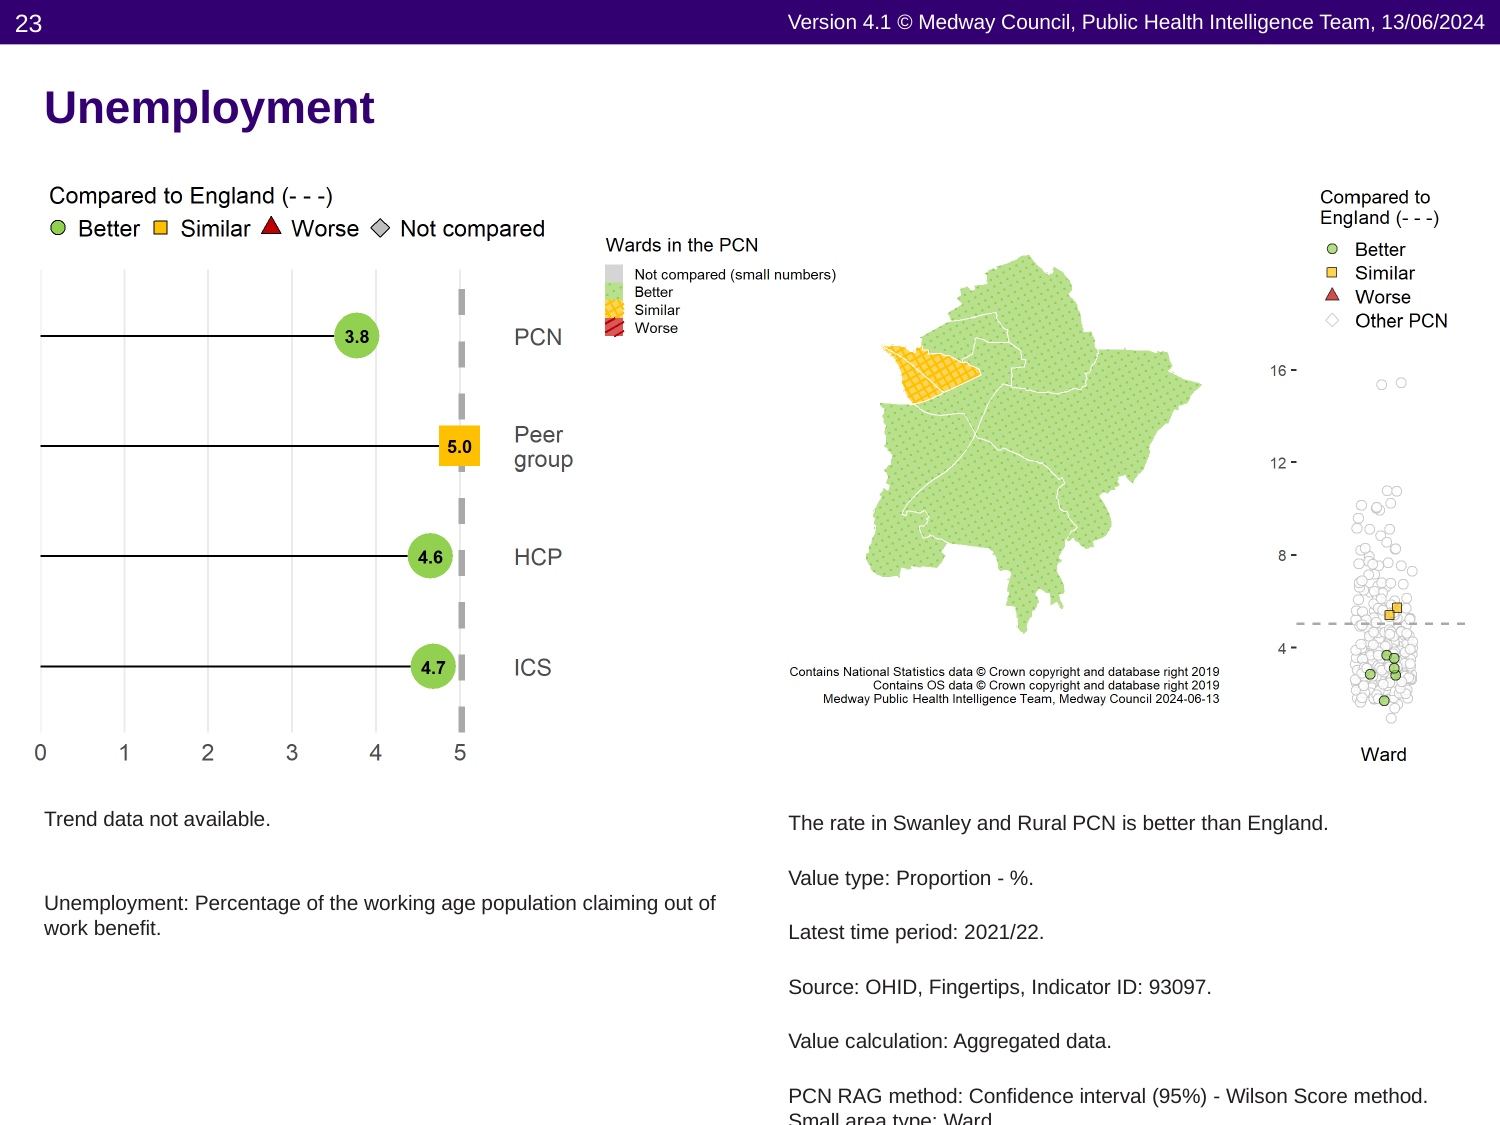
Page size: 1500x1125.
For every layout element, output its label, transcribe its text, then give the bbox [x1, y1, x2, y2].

list Trend data not available. Unemployment: Percentage of the working age population claiming out of work benefit. [29, 798, 750, 1106]
title Unemployment [29, 70, 1471, 138]
list Version 4.1 © Medway Council, Public Health Intelligence Team, 13/06/2024 [419, 0, 1500, 43]
list The rate in Swanley and Rural PCN is better than England. Value type: Proportion - %. Latest time period: 2021/22. Source: OHID, Fingertips, Indicator ID: 93097. Value calculation: Aggregated data. PCN RAG method: Confidence interval (95%) - Wilson Score method. Small area type: Ward. [773, 802, 1483, 1106]
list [29, 164, 585, 776]
list 23 [0, 0, 95, 95]
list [1233, 164, 1483, 776]
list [605, 164, 1221, 776]
